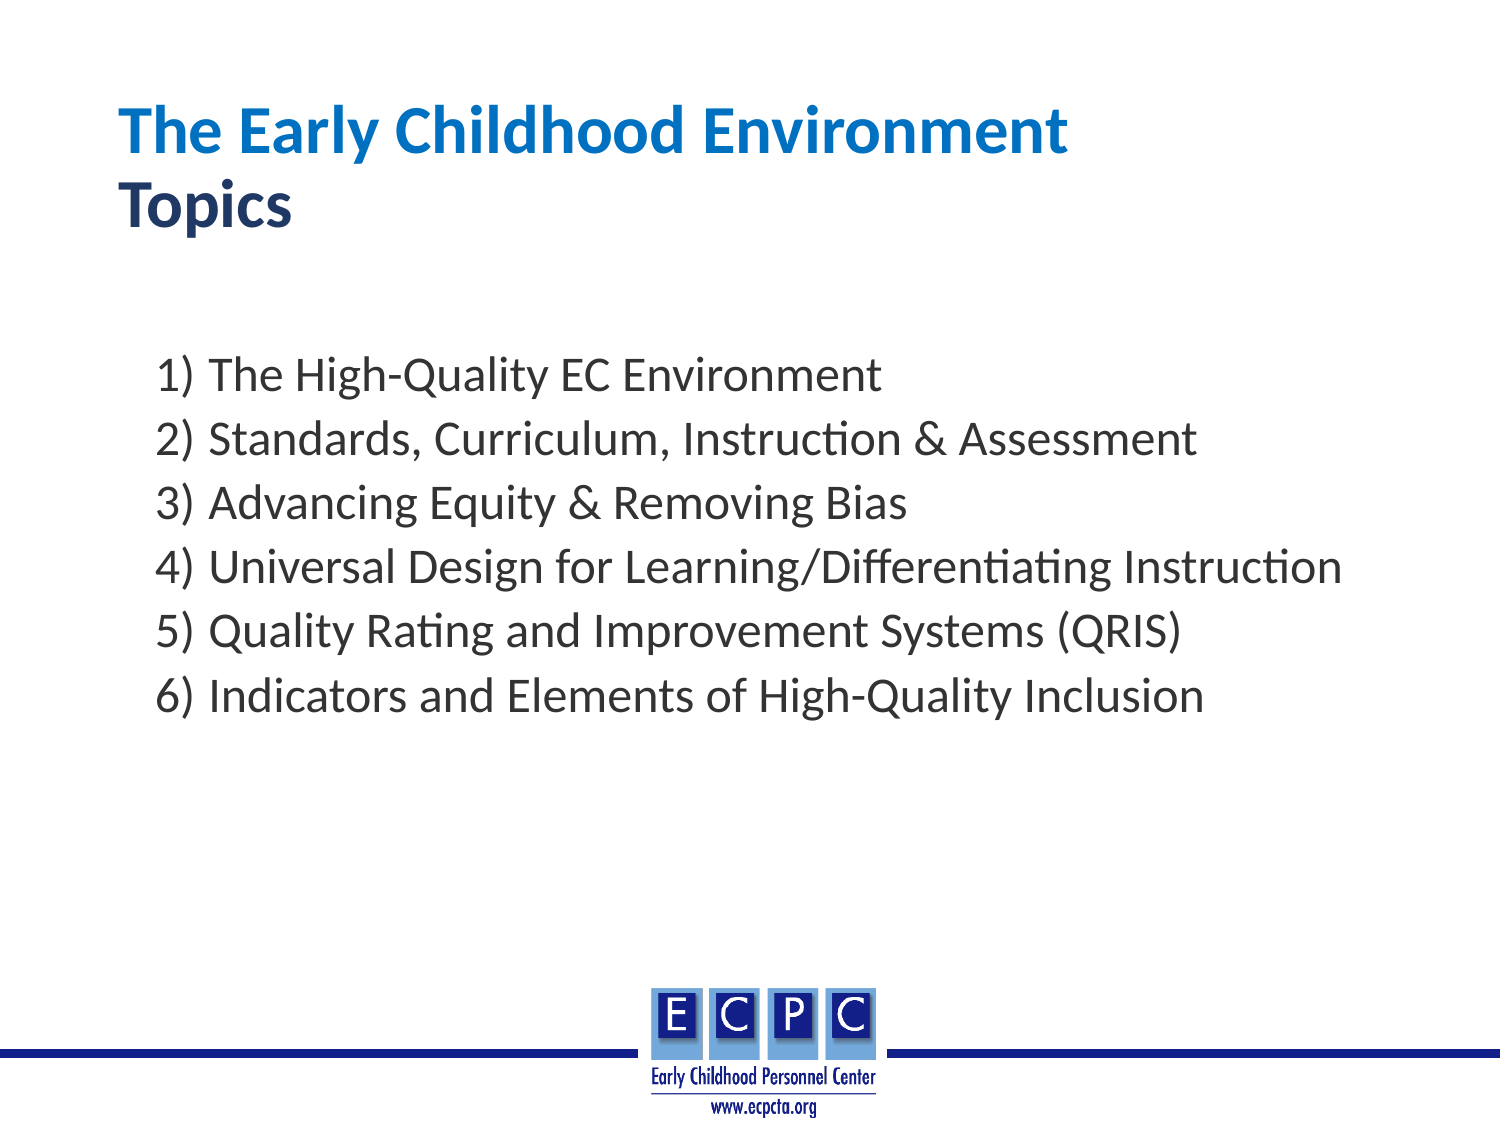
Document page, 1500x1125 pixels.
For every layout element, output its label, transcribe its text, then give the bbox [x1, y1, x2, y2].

list [103, 299, 1397, 1014]
title The Early Childhood Environment Topics [103, 59, 1397, 278]
picture [651, 1014, 876, 1118]
text_box The High-Quality EC Environment Standards, Curriculum, Instruction & Assessment Advancing Equity & Removing Bias Universal Design for Learning/Differentiating Instruction Quality Rating and Improvement Systems (QRIS) Indicators and Elements of High-Quality Inclusion [140, 329, 1366, 794]
